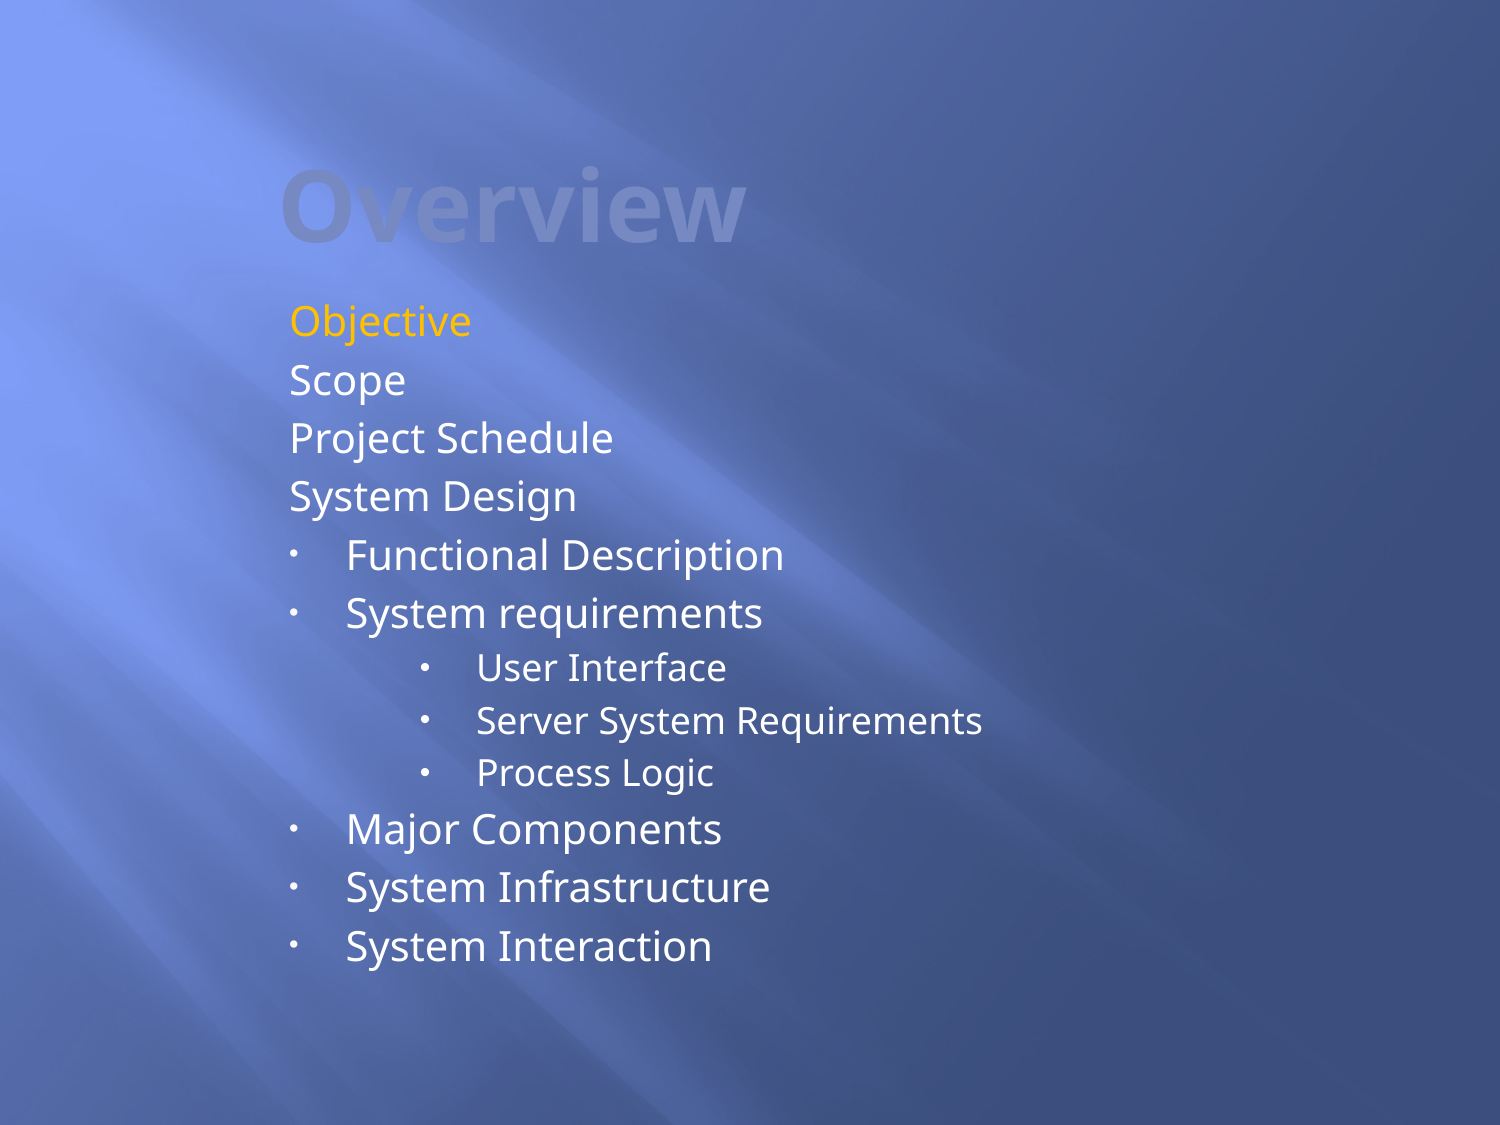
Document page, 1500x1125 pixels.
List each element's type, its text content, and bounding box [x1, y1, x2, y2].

title Overview [262, 62, 1425, 263]
list Objective Scope Project Schedule System Design Functional Description System requirements User Interface Server System Requirements Process Logic Major Components System Infrastructure System Interaction [262, 287, 1425, 1038]
